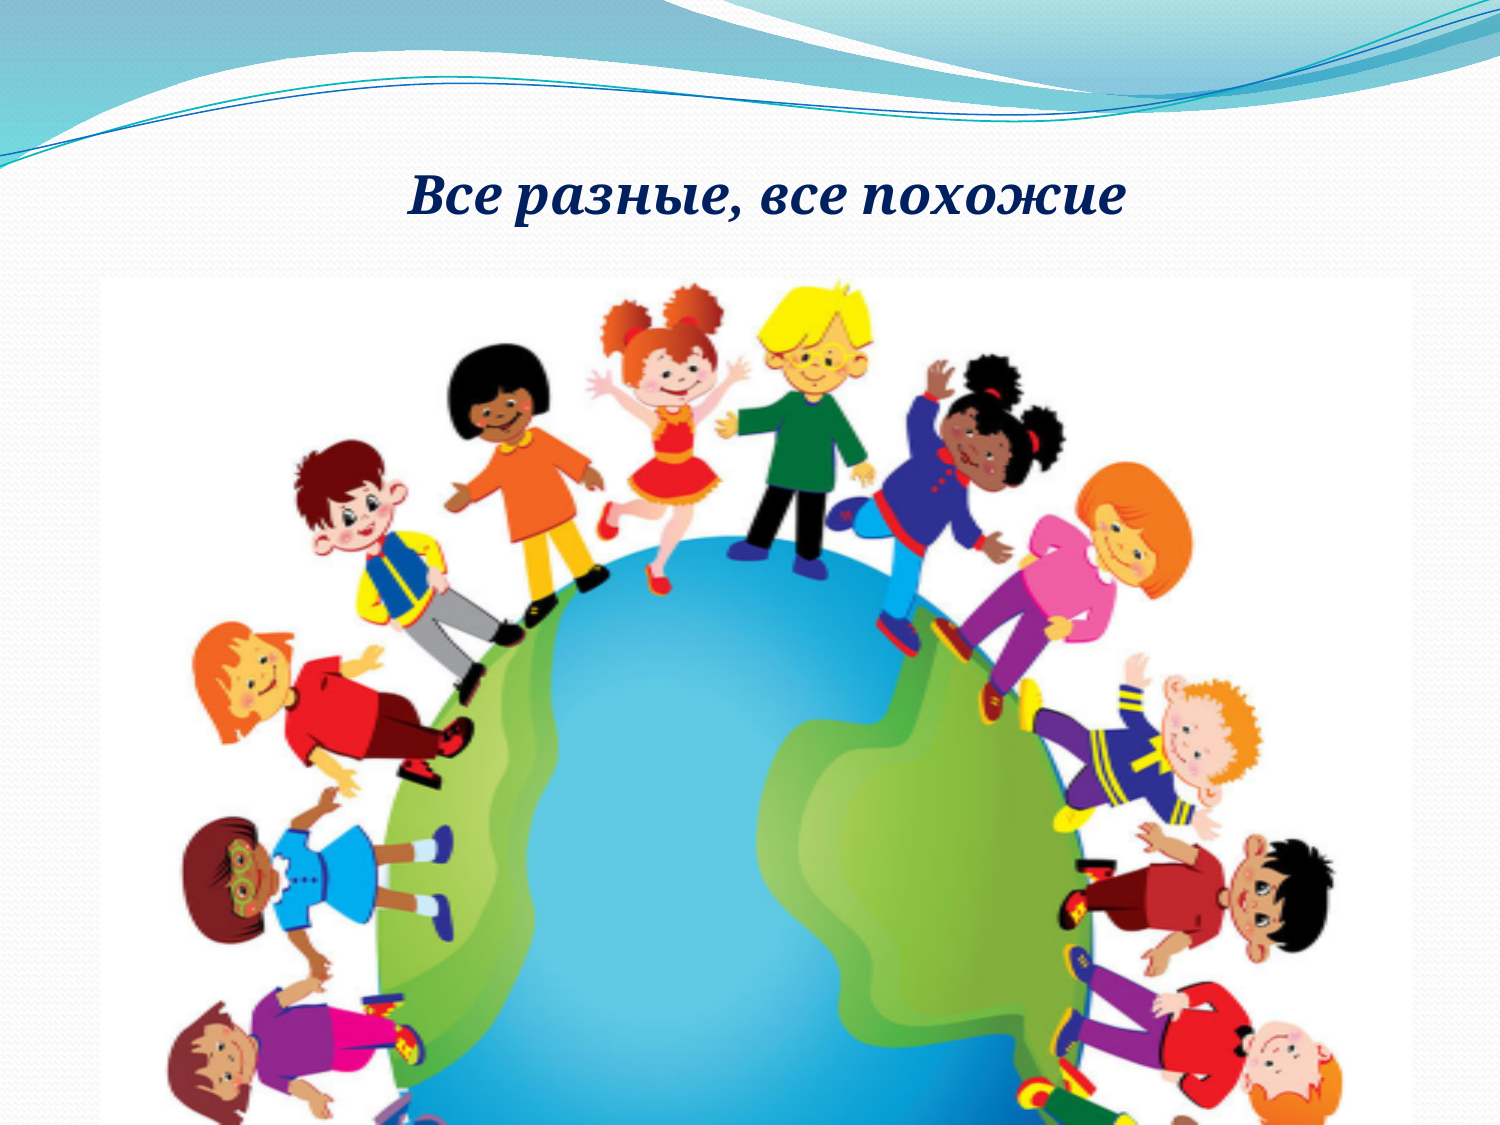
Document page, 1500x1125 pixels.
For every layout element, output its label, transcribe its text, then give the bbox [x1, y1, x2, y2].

picture [1003, 1049, 1010, 1058]
list Все разные, все похожие [64, 113, 1471, 362]
picture [100, 278, 1412, 1125]
